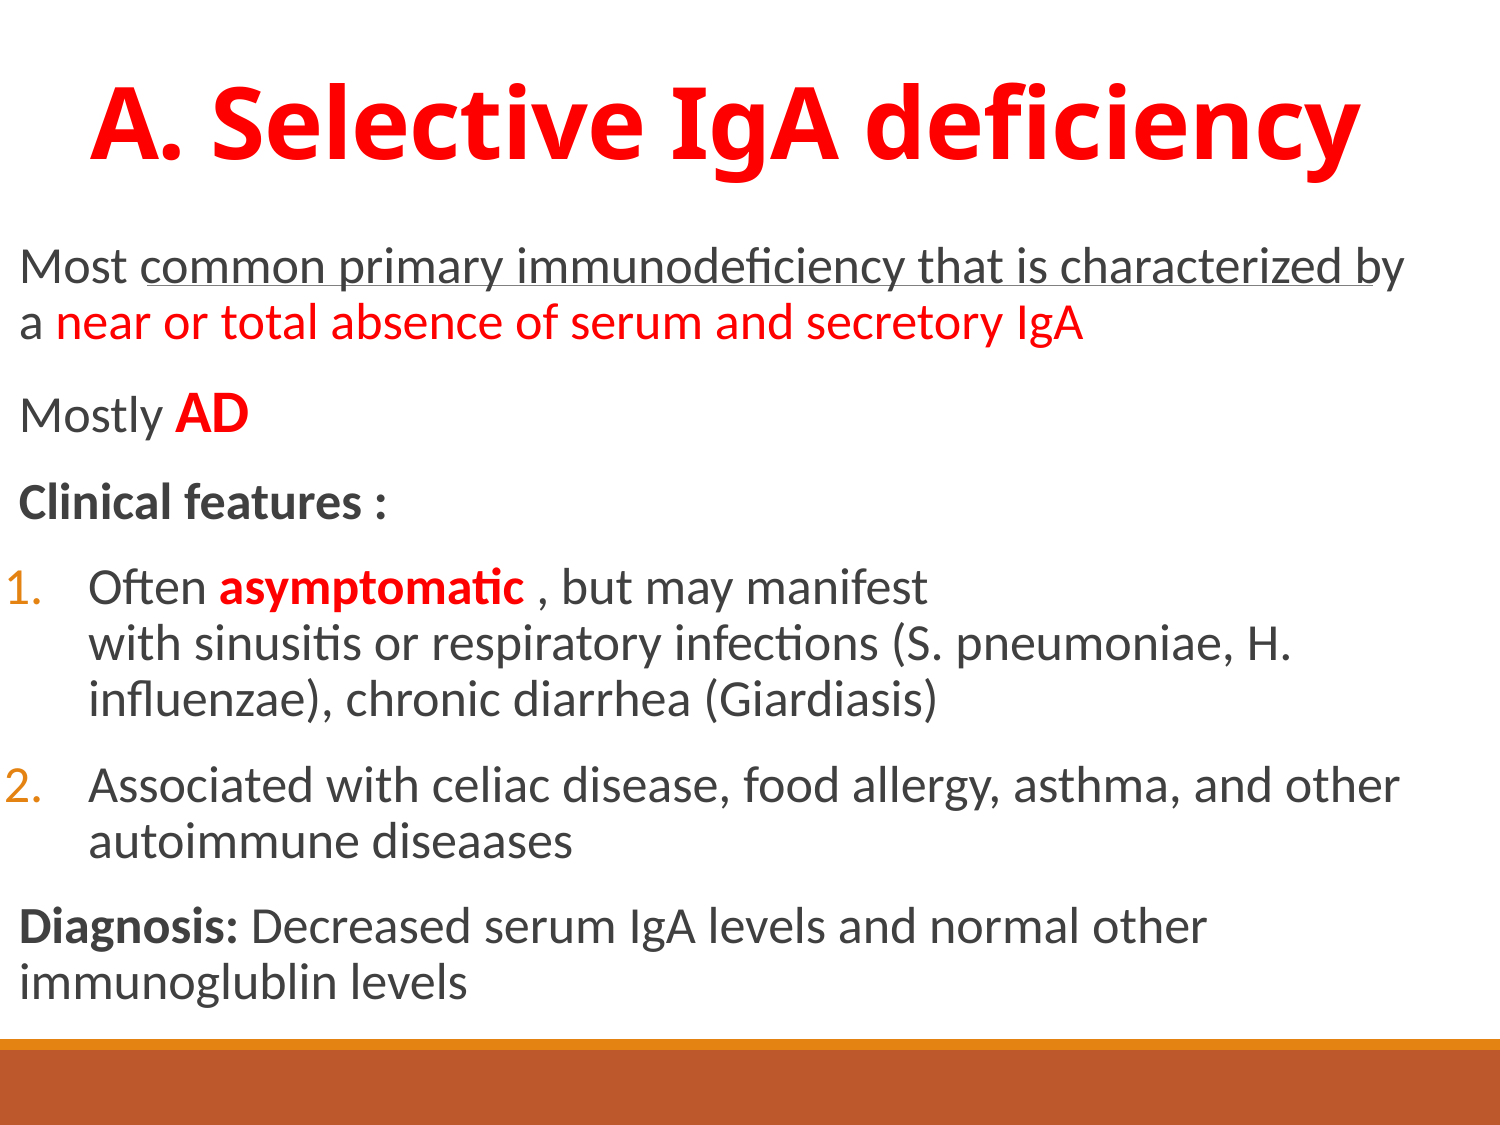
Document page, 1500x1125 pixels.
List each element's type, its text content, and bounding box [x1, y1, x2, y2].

list Most common primary immunodeficiency that is characterized by a near or total absence of serum and secretory IgA Mostly AD Clinical features : Often asymptomatic , but may manifest with sinusitis or respiratory infections (S. pneumoniae, H. influenzae), chronic diarrhea (Giardiasis) Associated with celiac disease, food allergy, asthma, and other autoimmune diseaases Diagnosis: Decreased serum IgA levels and normal other immunoglublin levels [3, 230, 1500, 1125]
title A. Selective IgA deficiency [75, 0, 1425, 188]
